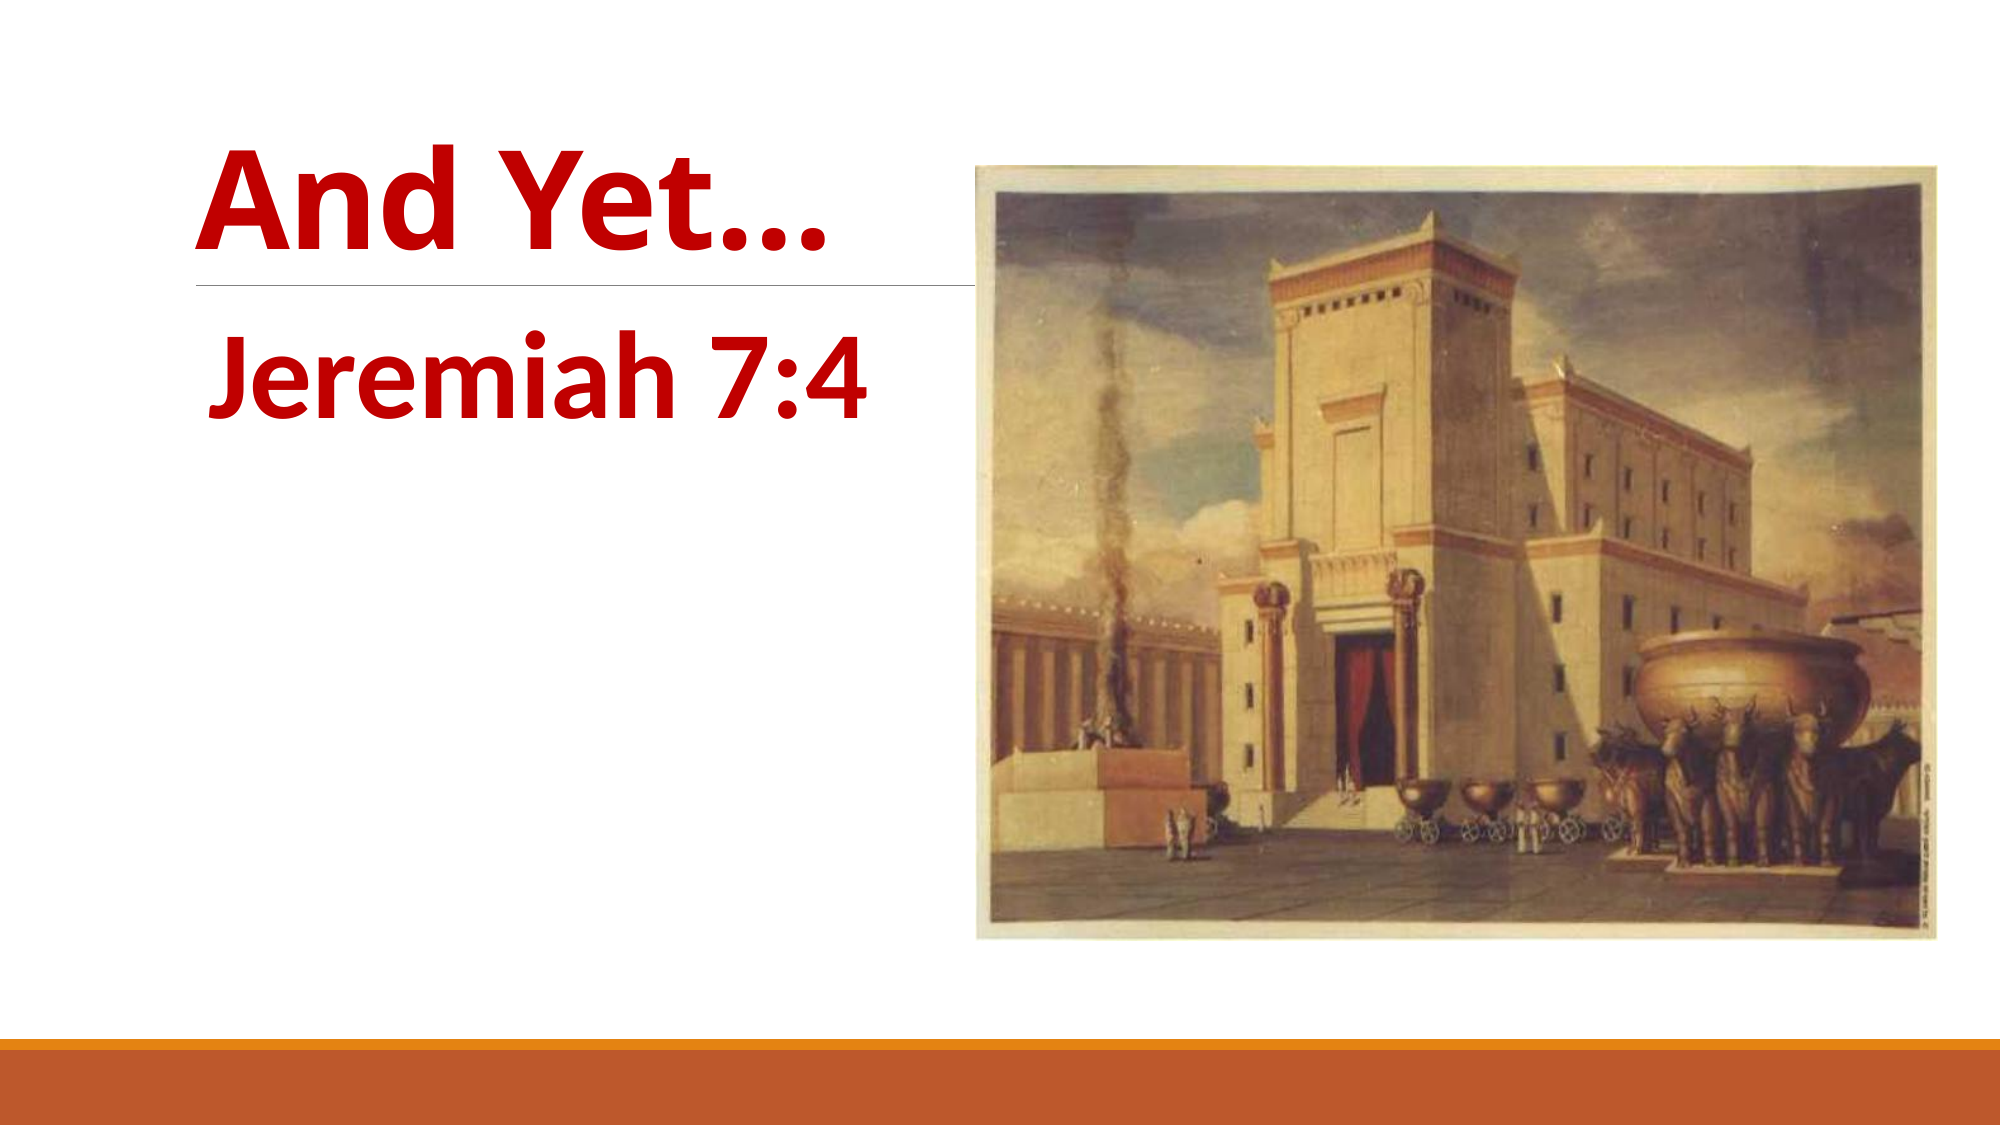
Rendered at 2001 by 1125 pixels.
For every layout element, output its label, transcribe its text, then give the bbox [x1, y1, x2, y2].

list Jeremiah 7:4 [180, 302, 975, 1011]
title And Yet… [180, 47, 1830, 285]
picture [974, 165, 1939, 941]
